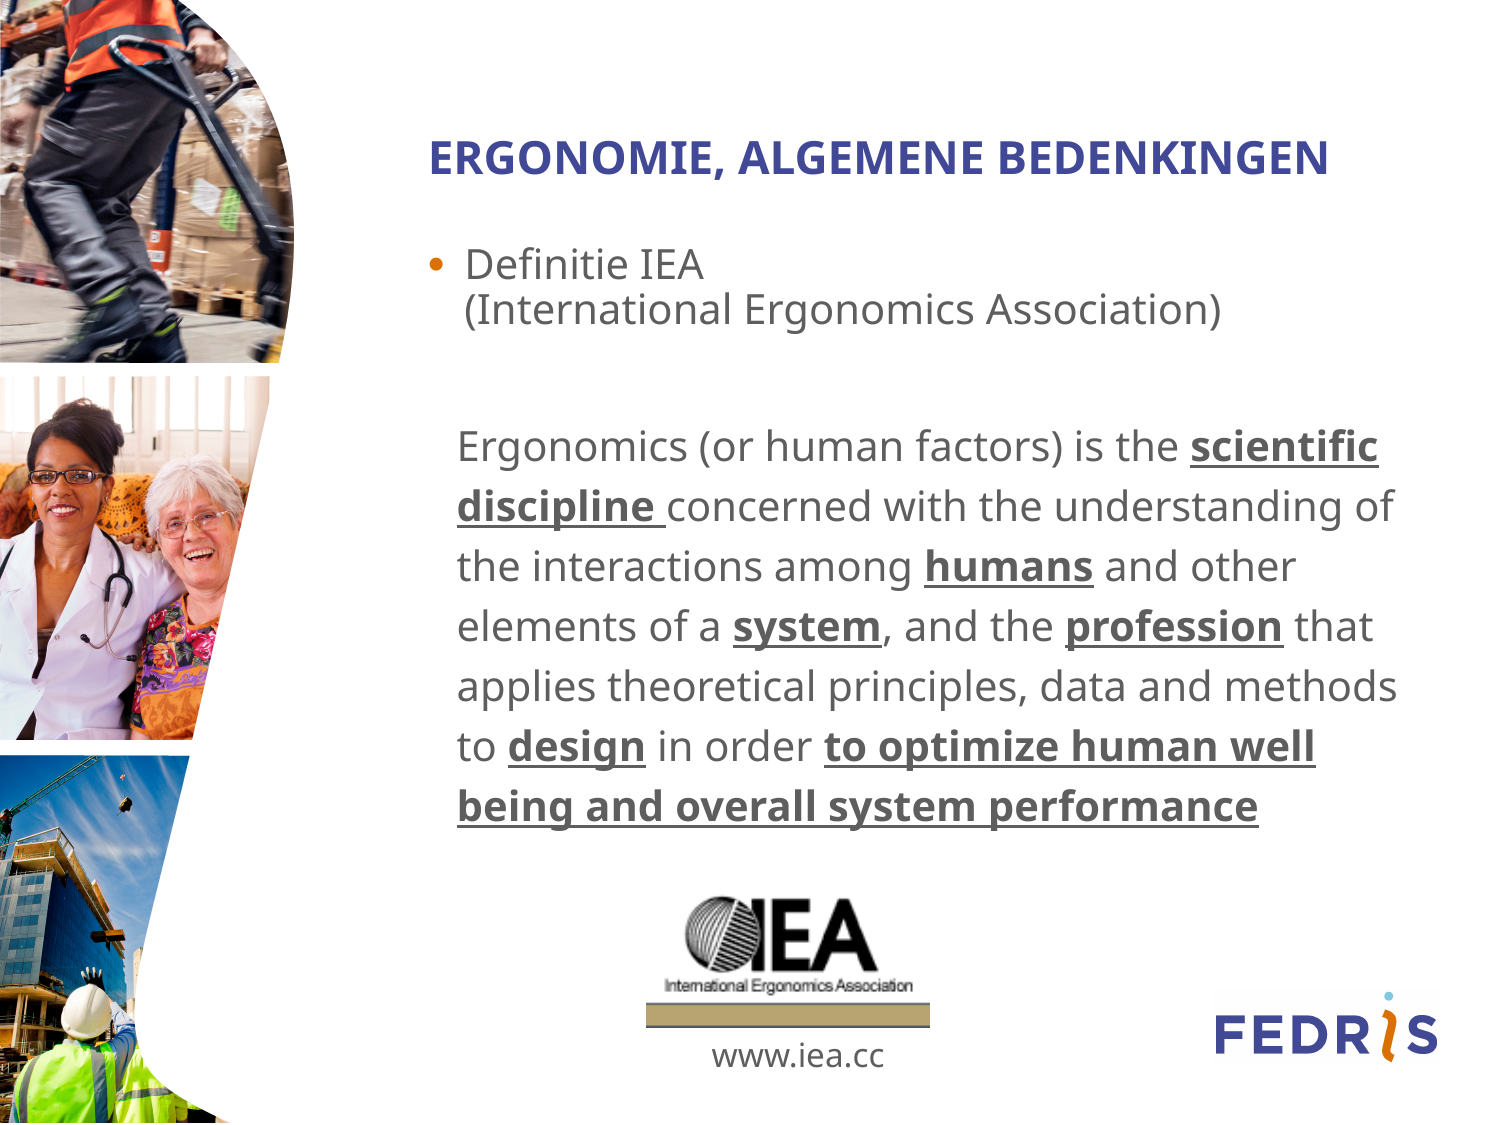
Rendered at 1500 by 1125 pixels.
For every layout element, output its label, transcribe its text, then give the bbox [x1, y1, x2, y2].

title Ergonomie, algemene bedenkingen [427, 137, 1434, 228]
text_box www.iea.cc [696, 1028, 900, 1081]
picture [646, 886, 930, 1028]
list Definitie IEA (International Ergonomics Association) Ergonomics (or human factors) is the scientific discipline concerned with the understanding of the interactions among humans and other elements of a system, and the profession that applies theoretical principles, data and methods to design in order to optimize human well being and overall system performance [427, 238, 1434, 854]
picture [0, 0, 294, 1125]
picture [1213, 989, 1440, 1066]
